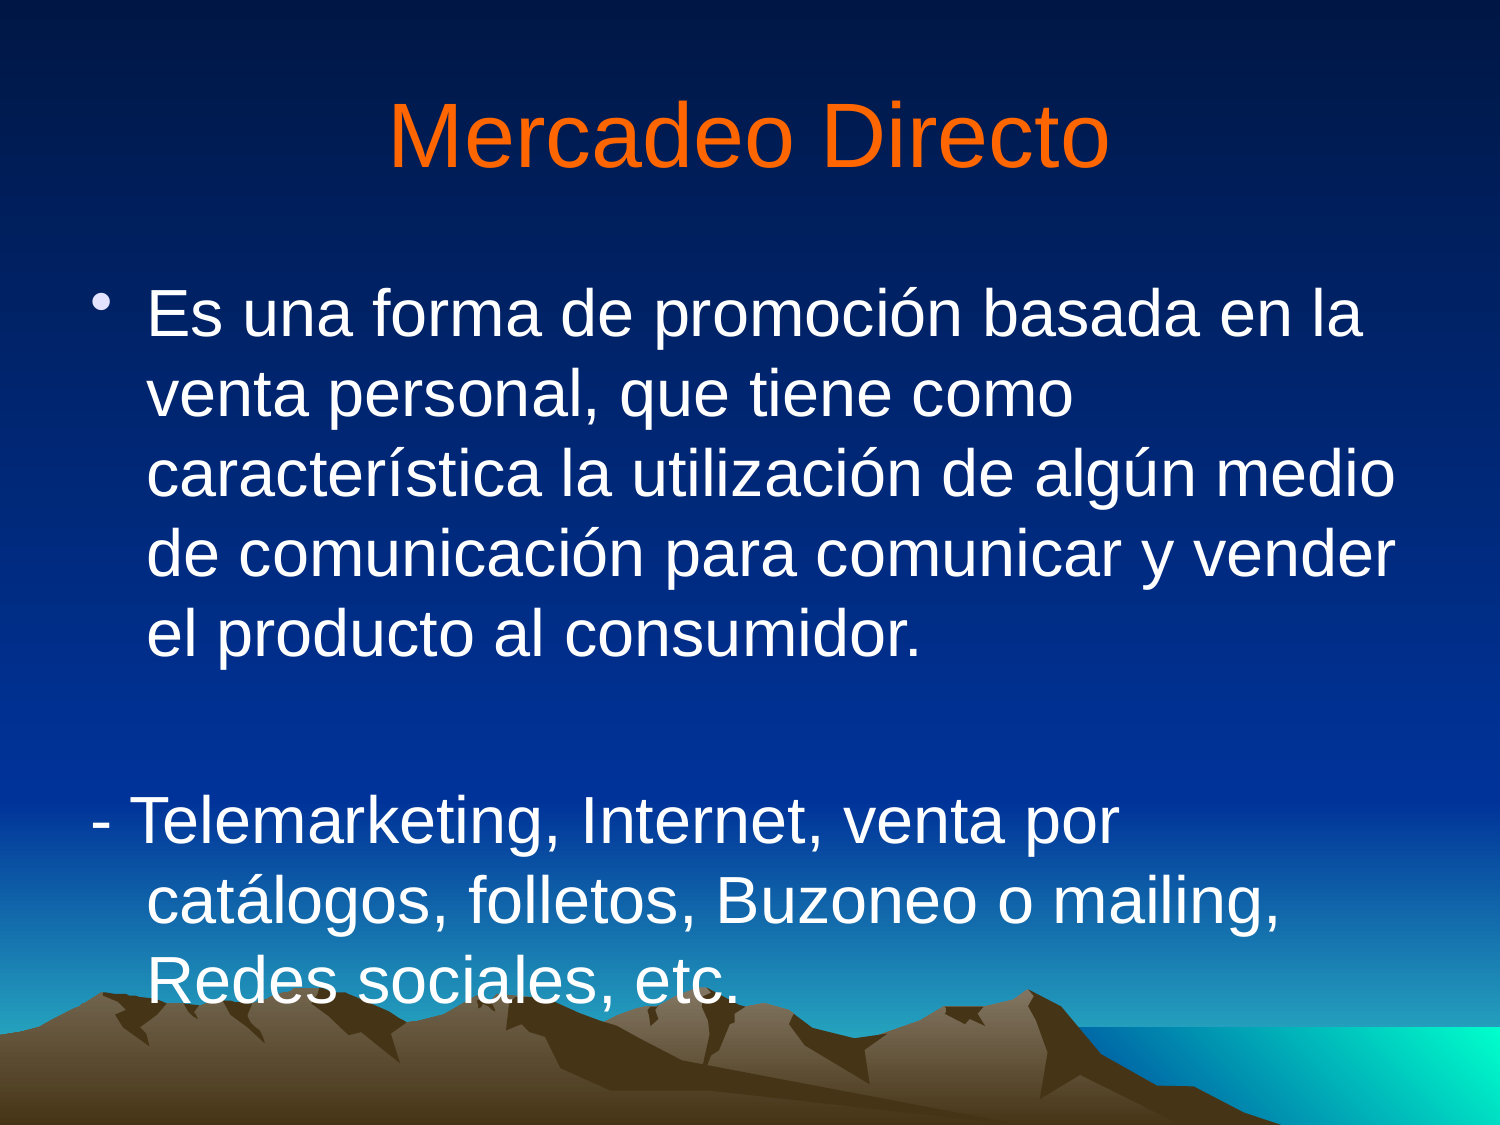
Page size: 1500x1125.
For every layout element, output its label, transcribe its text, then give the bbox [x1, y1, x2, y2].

list Es una forma de promoción basada en la venta personal, que tiene como característica la utilización de algún medio de comunicación para comunicar y vender el producto al consumidor. - Telemarketing, Internet, venta por catálogos, folletos, Buzoneo o mailing, Redes sociales, etc. [74, 262, 1426, 1001]
title Mercadeo Directo [74, 37, 1426, 226]
